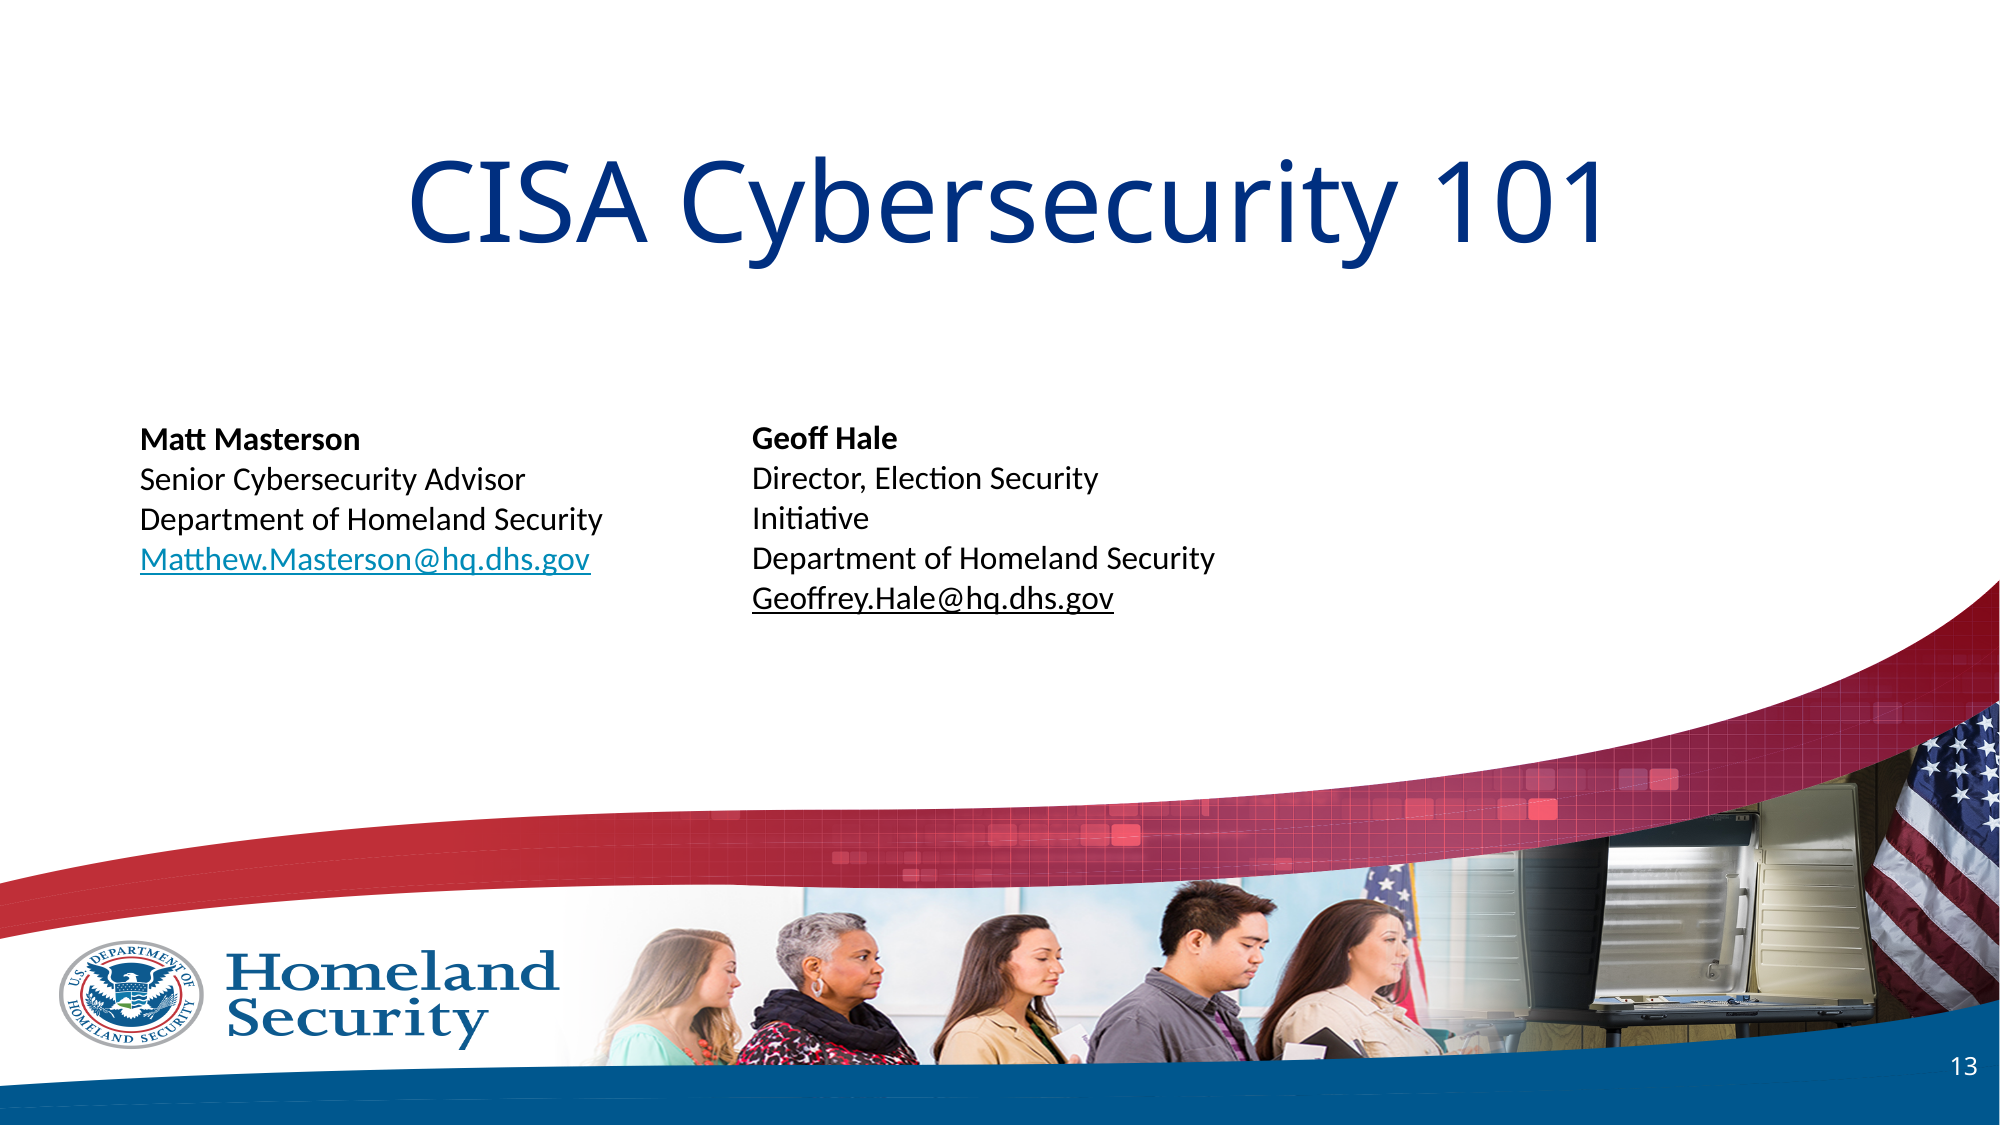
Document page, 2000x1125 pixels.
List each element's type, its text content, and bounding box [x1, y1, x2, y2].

title CISA Cybersecurity 101 [149, 137, 1850, 322]
text_box Geoff Hale Director, Election Security Initiative Department of Homeland Security Geoffrey.Hale@hq.dhs.gov [737, 408, 1238, 669]
picture [0, 0, 2000, 1125]
slide_number 13 [1930, 1037, 1994, 1098]
subtitle Matt Masterson Senior Cybersecurity Advisor Department of Homeland Security Matthew.Masterson@hq.dhs.gov [124, 409, 638, 610]
